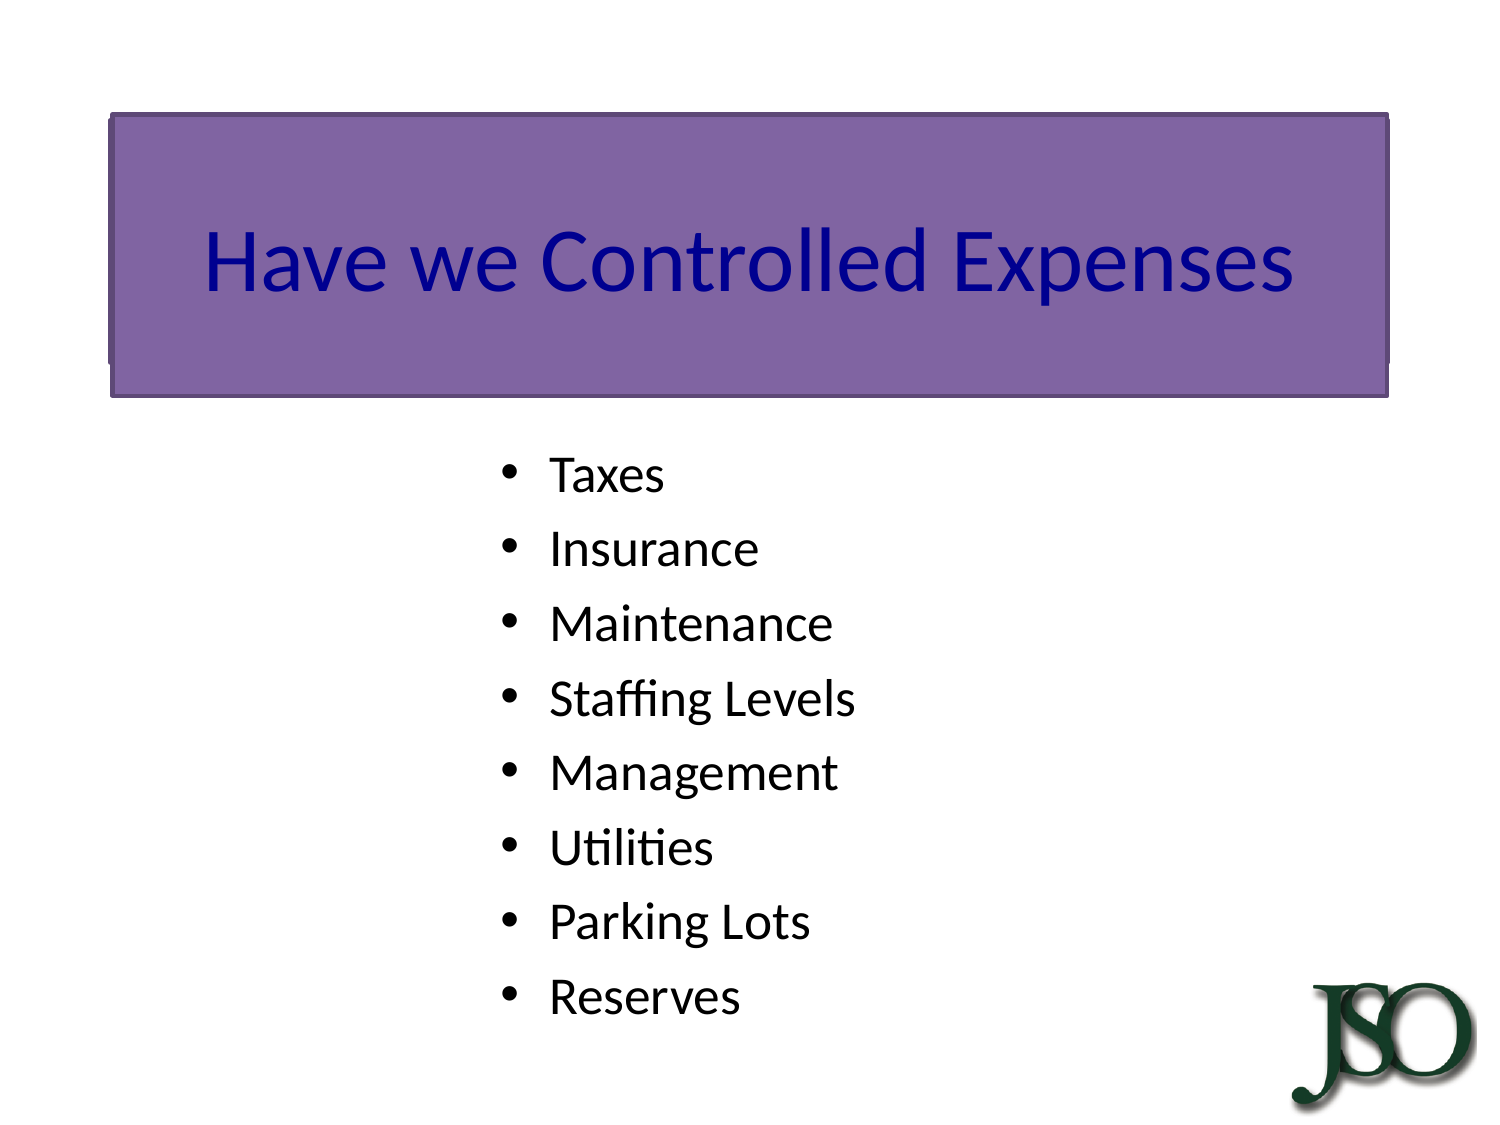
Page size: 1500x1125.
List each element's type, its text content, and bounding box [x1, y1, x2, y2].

picture [1289, 947, 1477, 1125]
list Taxes Insurance Maintenance Staffing Levels Management Utilities Parking Lots Reserves [485, 431, 1159, 1041]
text_box Have we Controlled Expenses [110, 112, 1389, 398]
